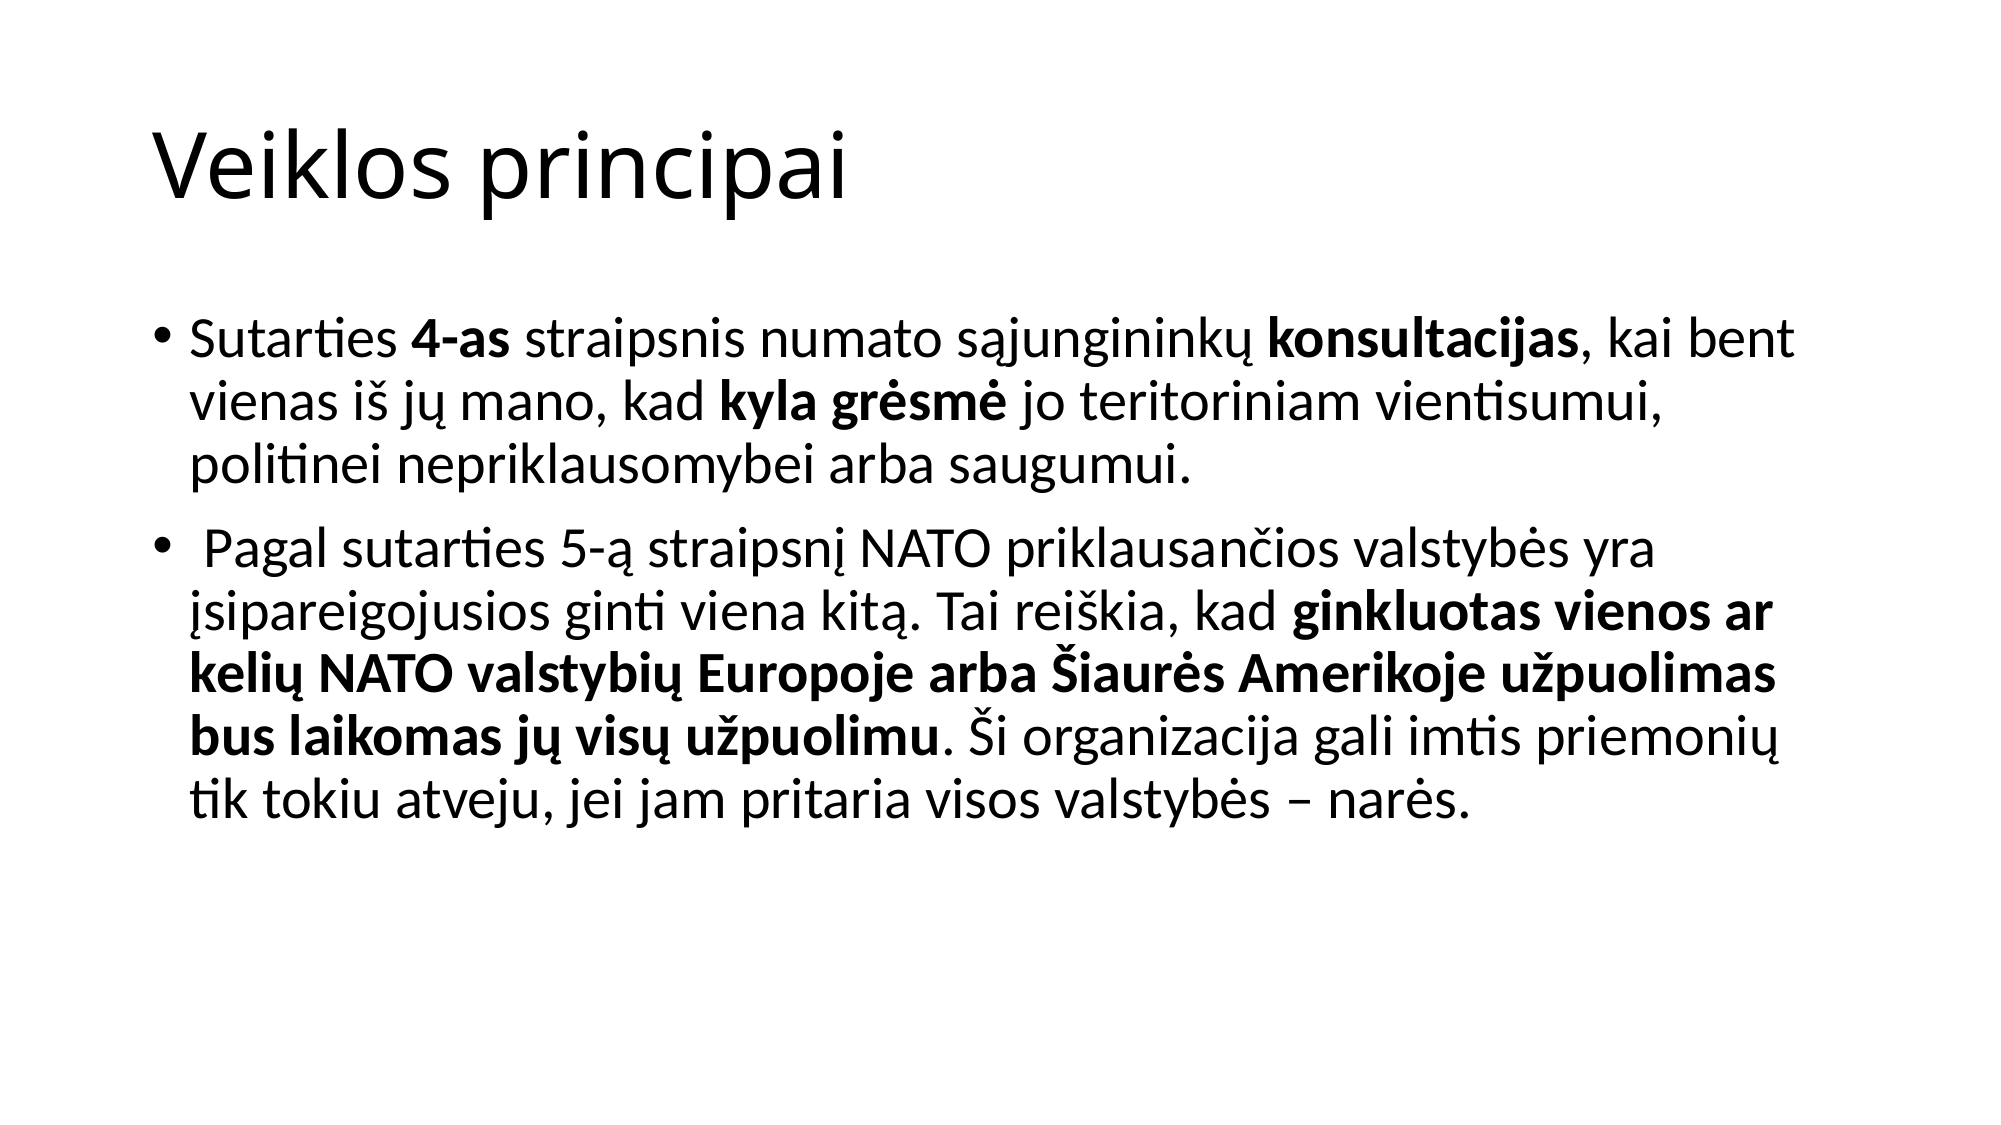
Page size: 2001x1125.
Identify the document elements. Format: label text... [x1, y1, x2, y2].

title Veiklos principai [137, 59, 1863, 278]
list Sutarties 4-as straipsnis numato sąjungininkų konsultacijas, kai bent vienas iš jų mano, kad kyla grėsmė jo teritoriniam vientisumui, politinei nepriklausomybei arba saugumui. Pagal sutarties 5-ą straipsnį NATO priklausančios valstybės yra įsipareigojusios ginti viena kitą. Tai reiškia, kad ginkluotas vienos ar kelių NATO valstybių Europoje arba Šiaurės Amerikoje užpuolimas bus laikomas jų visų užpuolimu. Ši organizacija gali imtis priemonių tik tokiu atveju, jei jam pritaria visos valstybės – narės. [137, 299, 1863, 1014]
